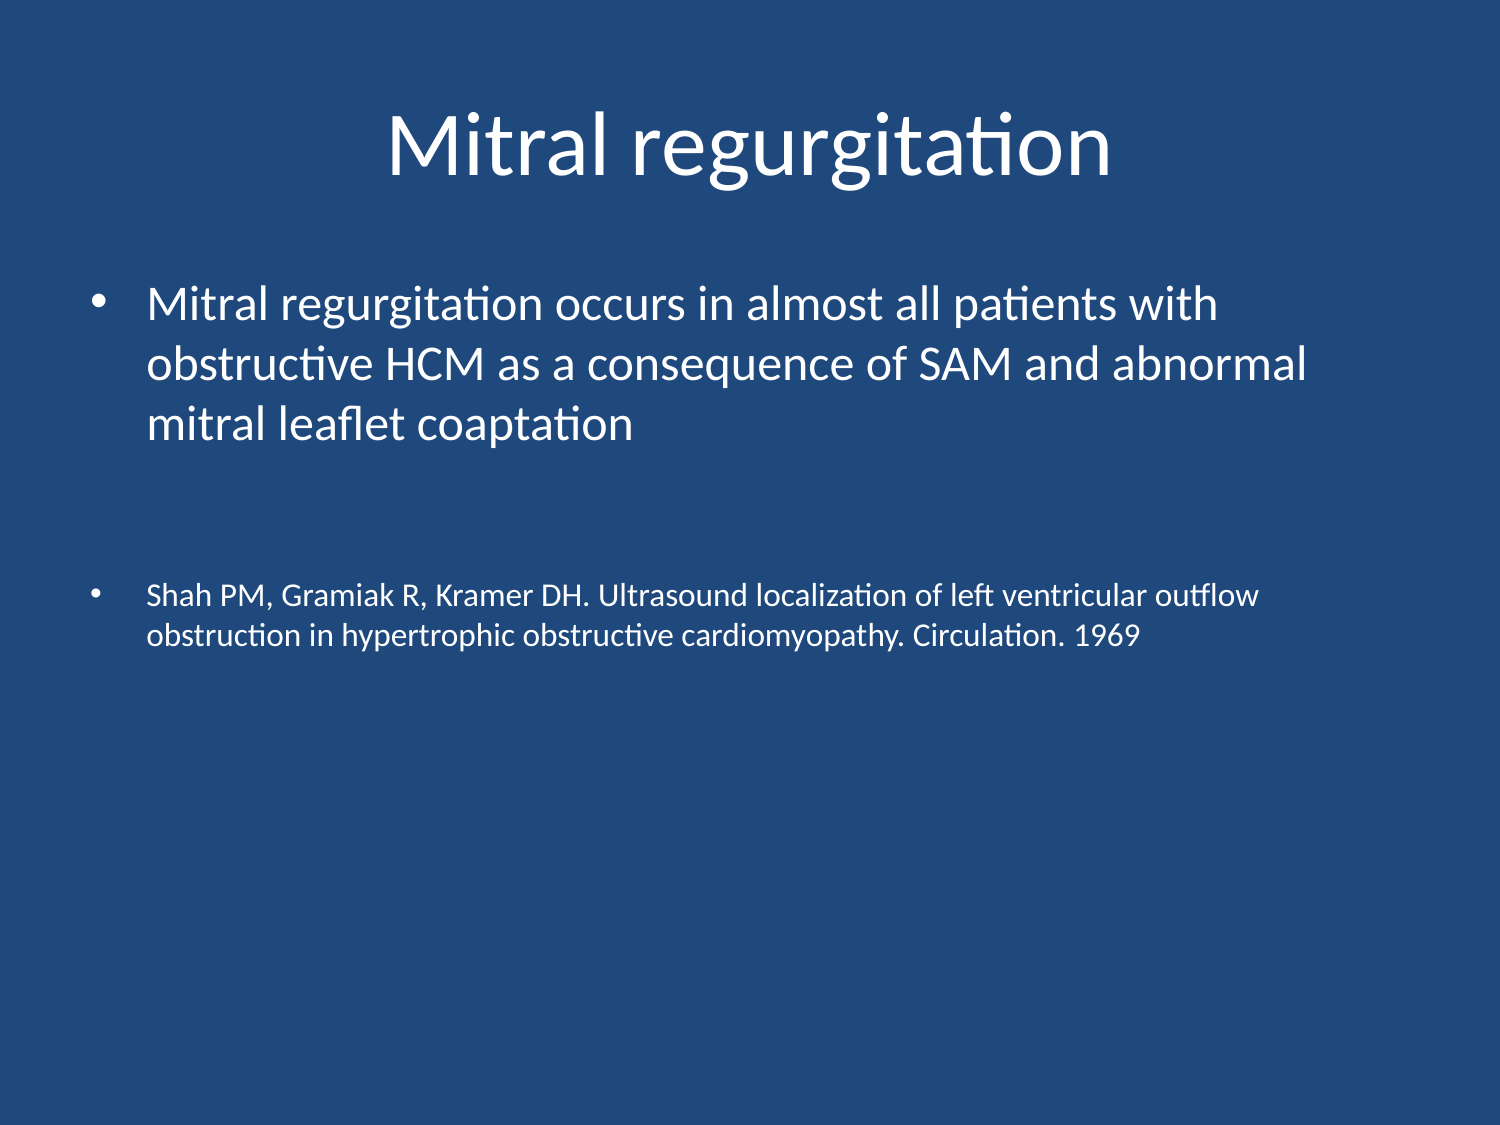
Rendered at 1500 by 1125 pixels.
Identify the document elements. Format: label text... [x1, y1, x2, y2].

list Mitral regurgitation occurs in almost all patients with obstructive HCM as a consequence of SAM and abnormal mitral leaflet coaptation Shah PM, Gramiak R, Kramer DH. Ultrasound localization of left ventricular outflow obstruction in hypertrophic obstructive cardiomyopathy. Circulation. 1969 [75, 262, 1425, 1005]
title Mitral regurgitation [75, 45, 1425, 233]
